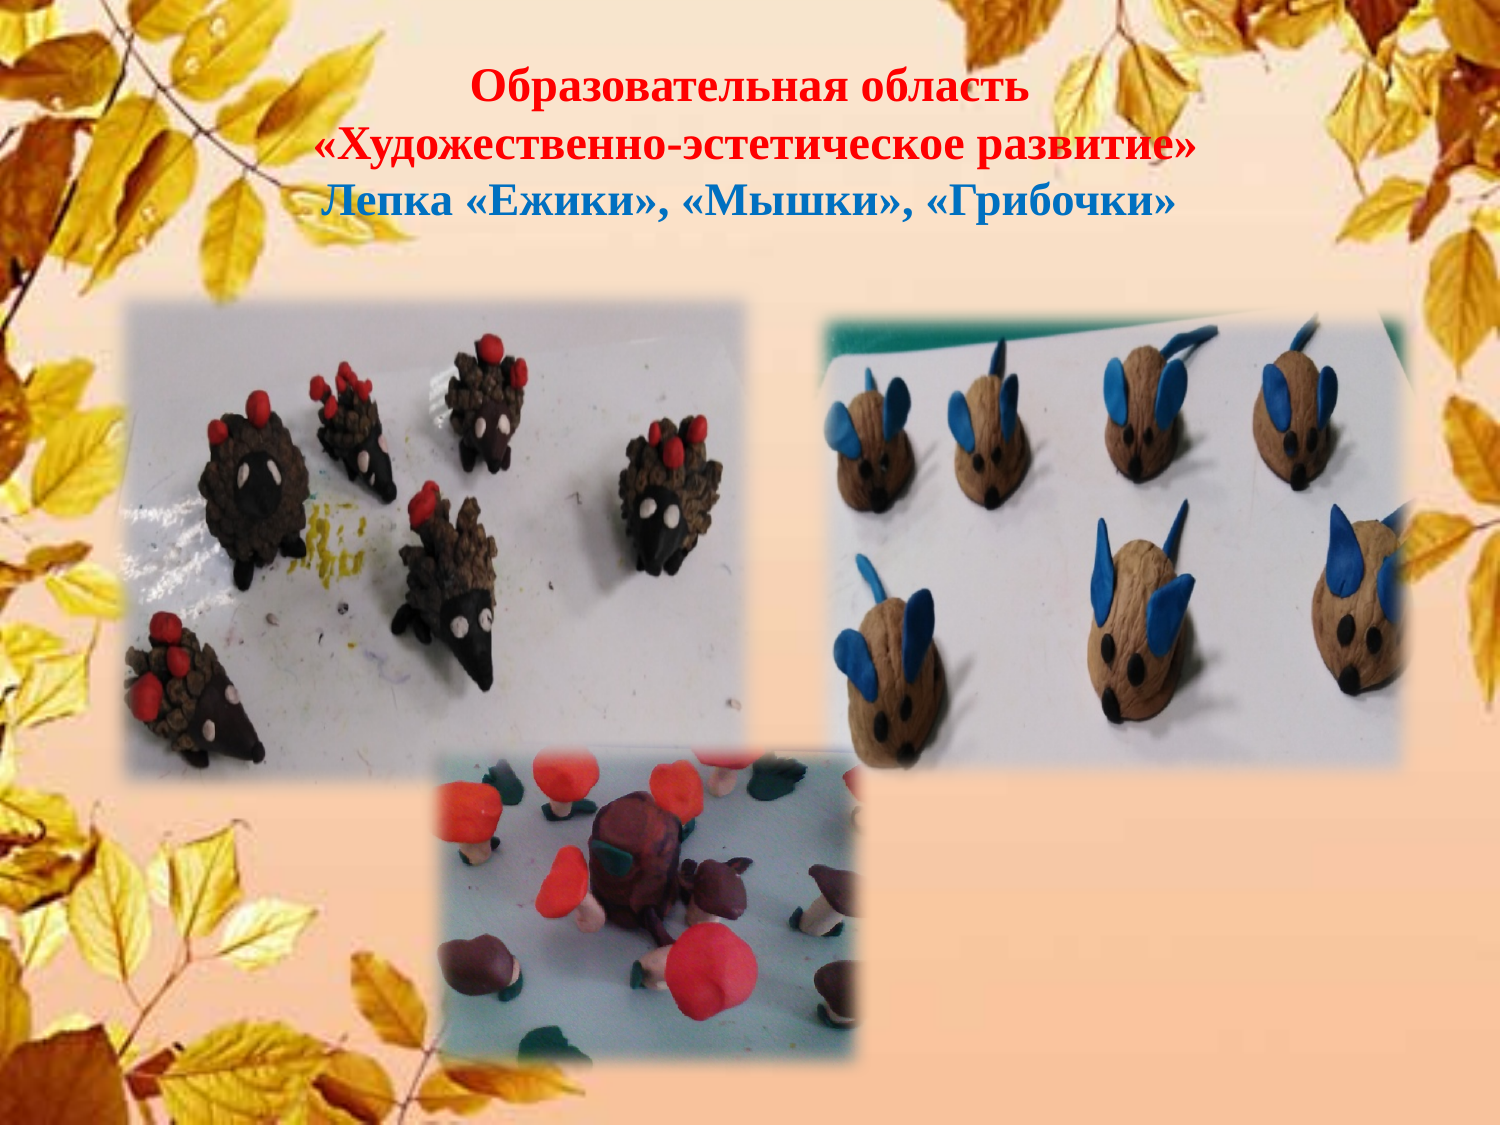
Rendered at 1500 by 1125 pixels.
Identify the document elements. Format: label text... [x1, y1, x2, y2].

title Образовательная область «Художественно-эстетическое развитие» Лепка «Ежики», «Мышки», «Грибочки» [75, 45, 1425, 233]
picture [0, 0, 1500, 1125]
